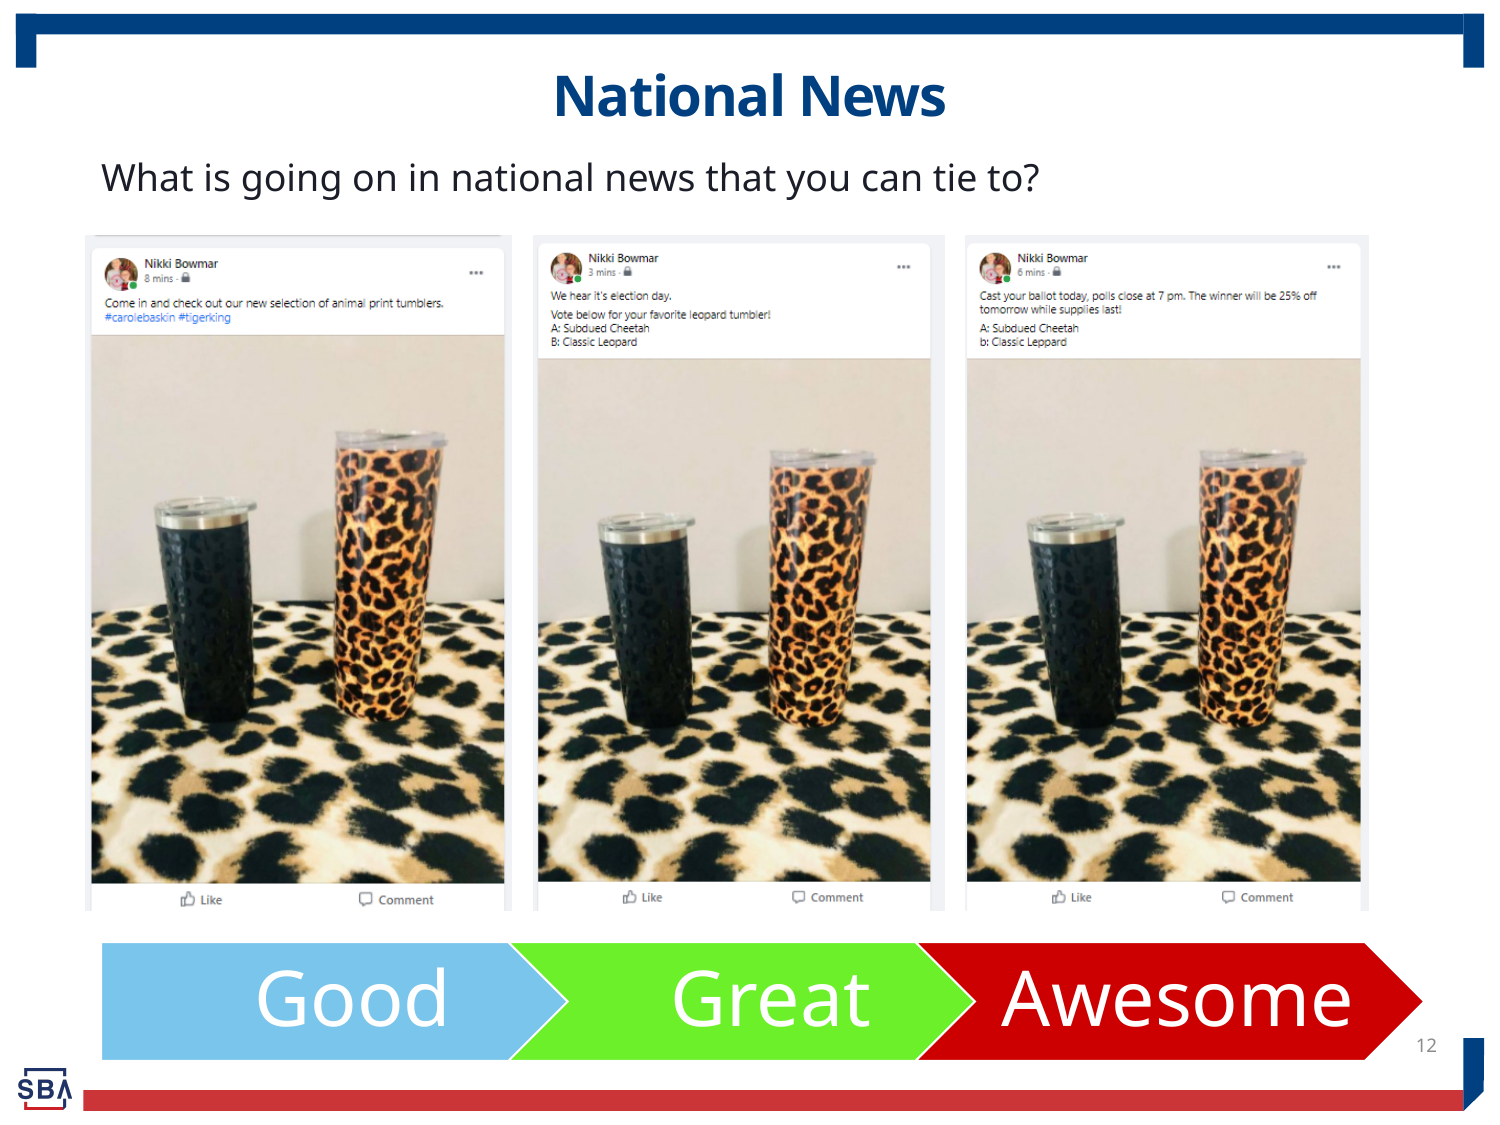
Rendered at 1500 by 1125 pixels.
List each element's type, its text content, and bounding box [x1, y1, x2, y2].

picture [965, 235, 1369, 911]
picture [85, 235, 512, 911]
text_box What is going on in national news that you can tie to? [85, 146, 1382, 207]
title National News [103, 60, 1397, 159]
picture [18, 1068, 73, 1110]
picture [533, 235, 945, 911]
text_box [100, 942, 1425, 1061]
slide_number 12 [1114, 1016, 1453, 1076]
